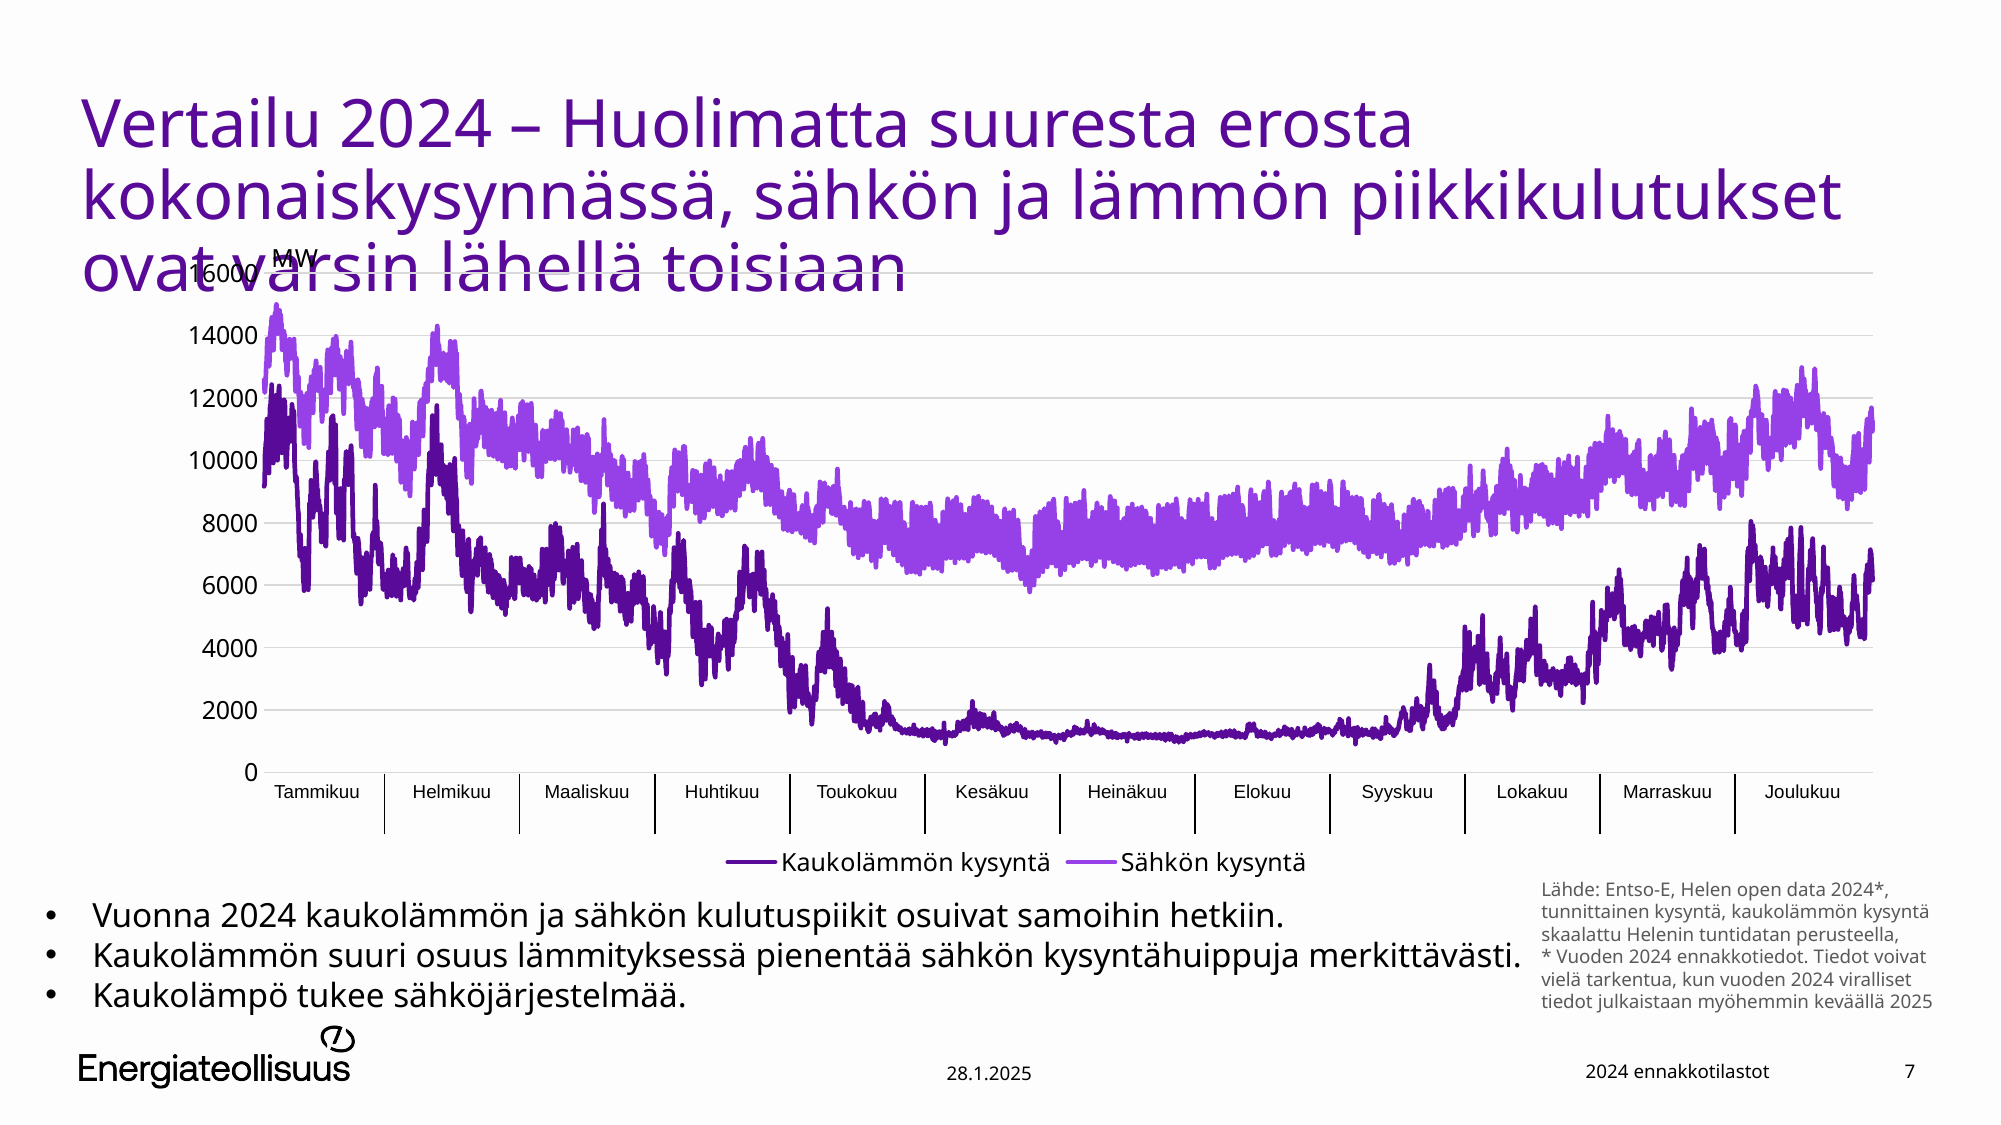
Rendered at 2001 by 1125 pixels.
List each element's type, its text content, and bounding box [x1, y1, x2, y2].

title Vertailu 2024 – Huolimatta suuresta erosta kokonaiskysynnässä, sähkön ja lämmön piikkikulutukset ovat varsin lähellä toisiaan [81, 82, 1916, 247]
footer 2024 ennakkotilastot [1108, 1042, 1770, 1103]
slide_number 7 [1802, 1042, 1916, 1103]
text_box Vuonna 2024 kaukolämmön ja sähkön kulutuspiikit osuivat samoihin hetkiin. Kaukolämmön suuri osuus lämmityksessä pienentää sähkön kysyntähuippuja merkittävästi. Kaukolämpö tukee sähköjärjestelmää. [30, 887, 1540, 1022]
picture [79, 1023, 355, 1089]
chart [119, 231, 1916, 886]
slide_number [905, 1043, 1073, 1103]
text_box Lähde: Entso-E, Helen open data 2024*, tunnittainen kysyntä, kaukolämmön kysyntä skaalattu Helenin tuntidatan perusteella, * Vuoden 2024 ennakkotiedot. Tiedot voivat vielä tarkentua, kun vuoden 2024 viralliset tiedot julkaistaan myöhemmin keväällä 2025 [1526, 870, 1967, 1020]
